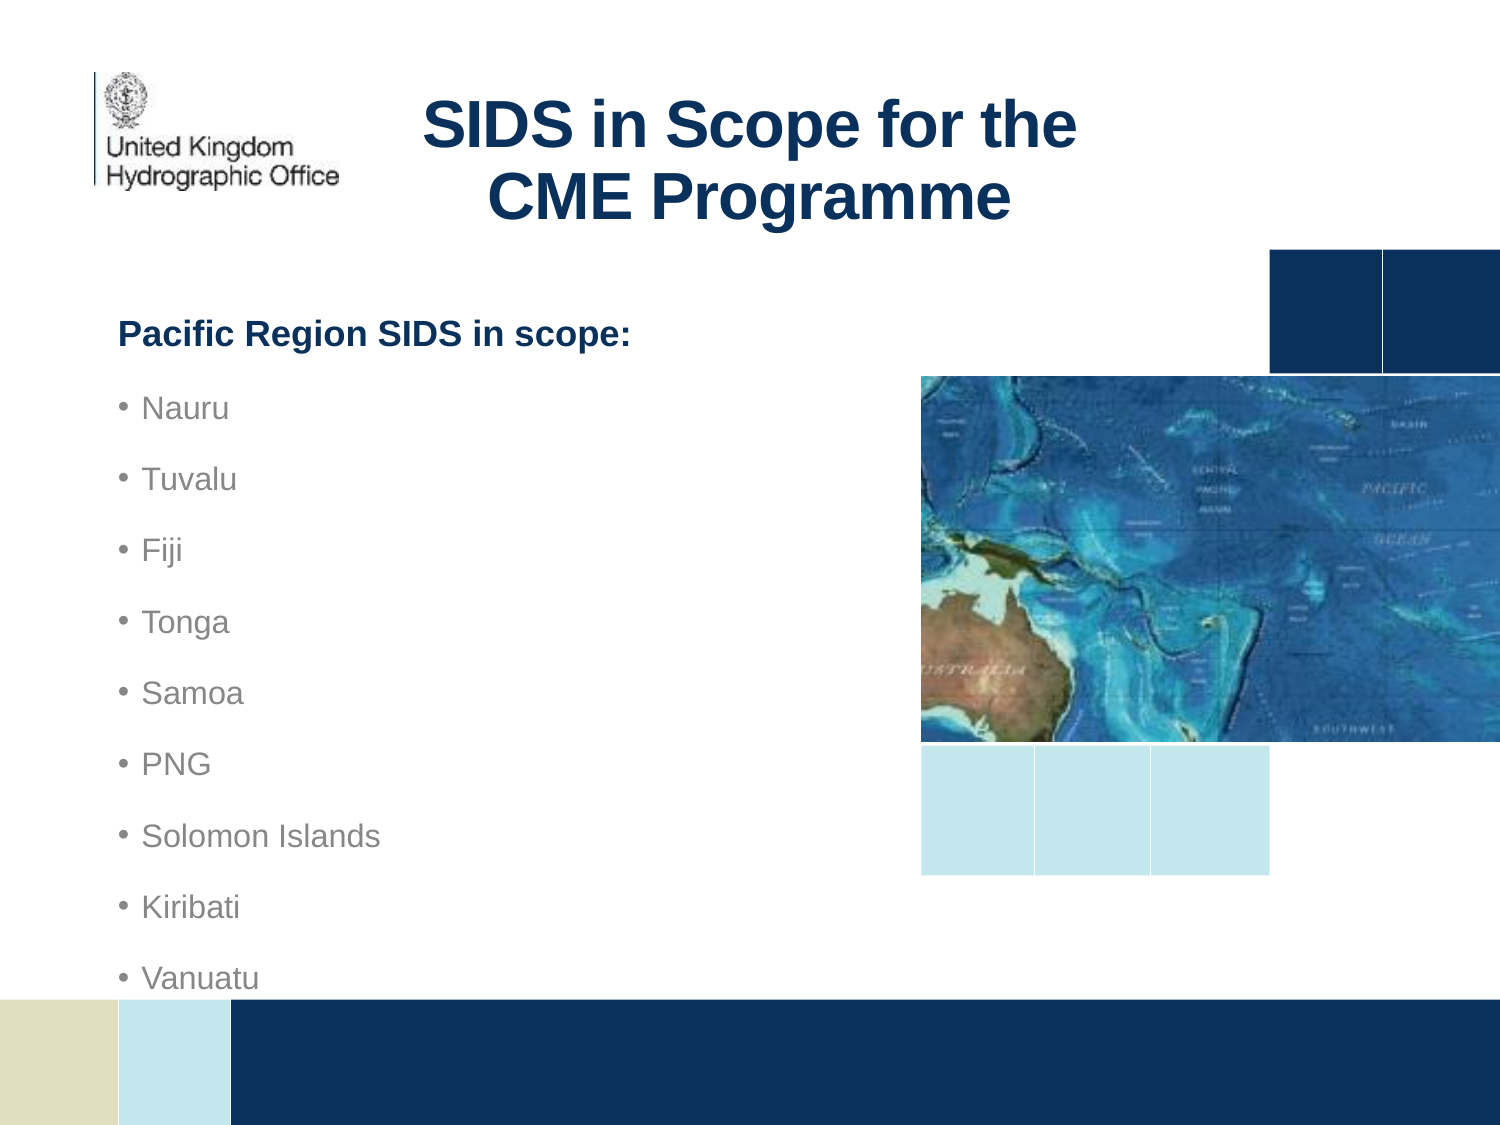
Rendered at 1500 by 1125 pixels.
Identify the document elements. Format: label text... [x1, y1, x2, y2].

list Pacific Region SIDS in scope: Nauru Tuvalu Fiji Tonga Samoa PNG Solomon Islands Kiribati Vanuatu [117, 301, 892, 1000]
title SIDS in Scope for the CME Programme [348, 59, 1152, 266]
picture [94, 72, 339, 191]
picture [921, 376, 1500, 742]
